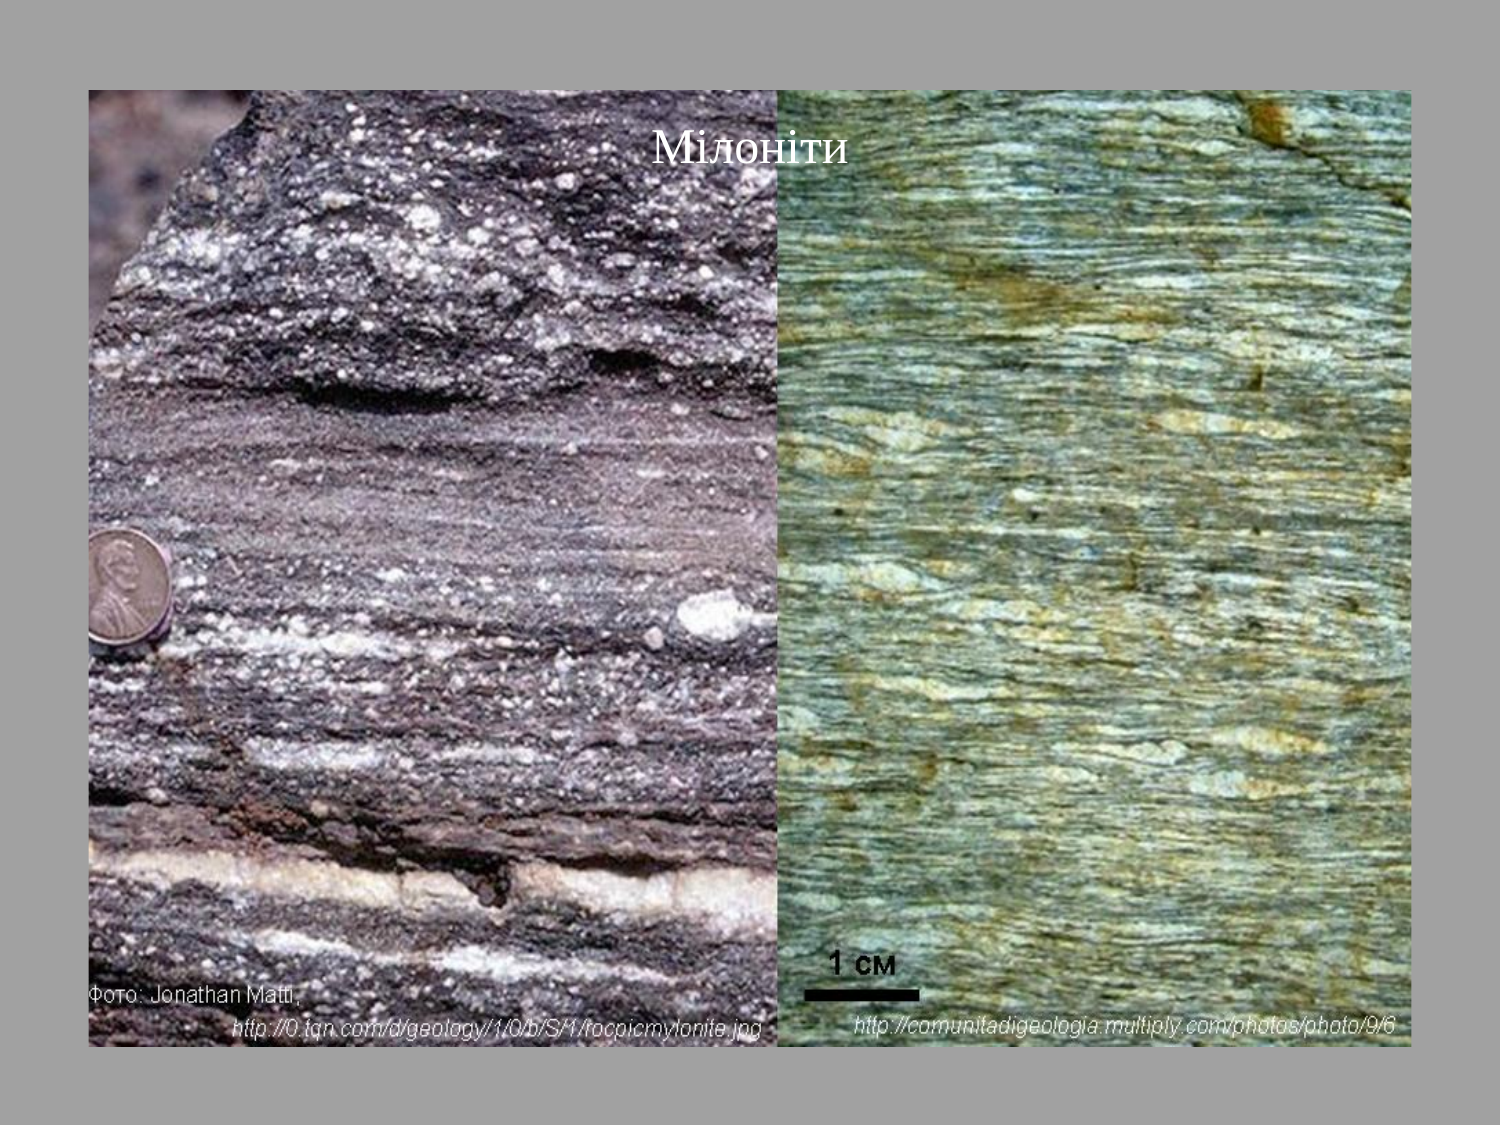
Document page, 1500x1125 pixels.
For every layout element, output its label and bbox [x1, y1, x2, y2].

picture [88, 89, 1412, 1047]
